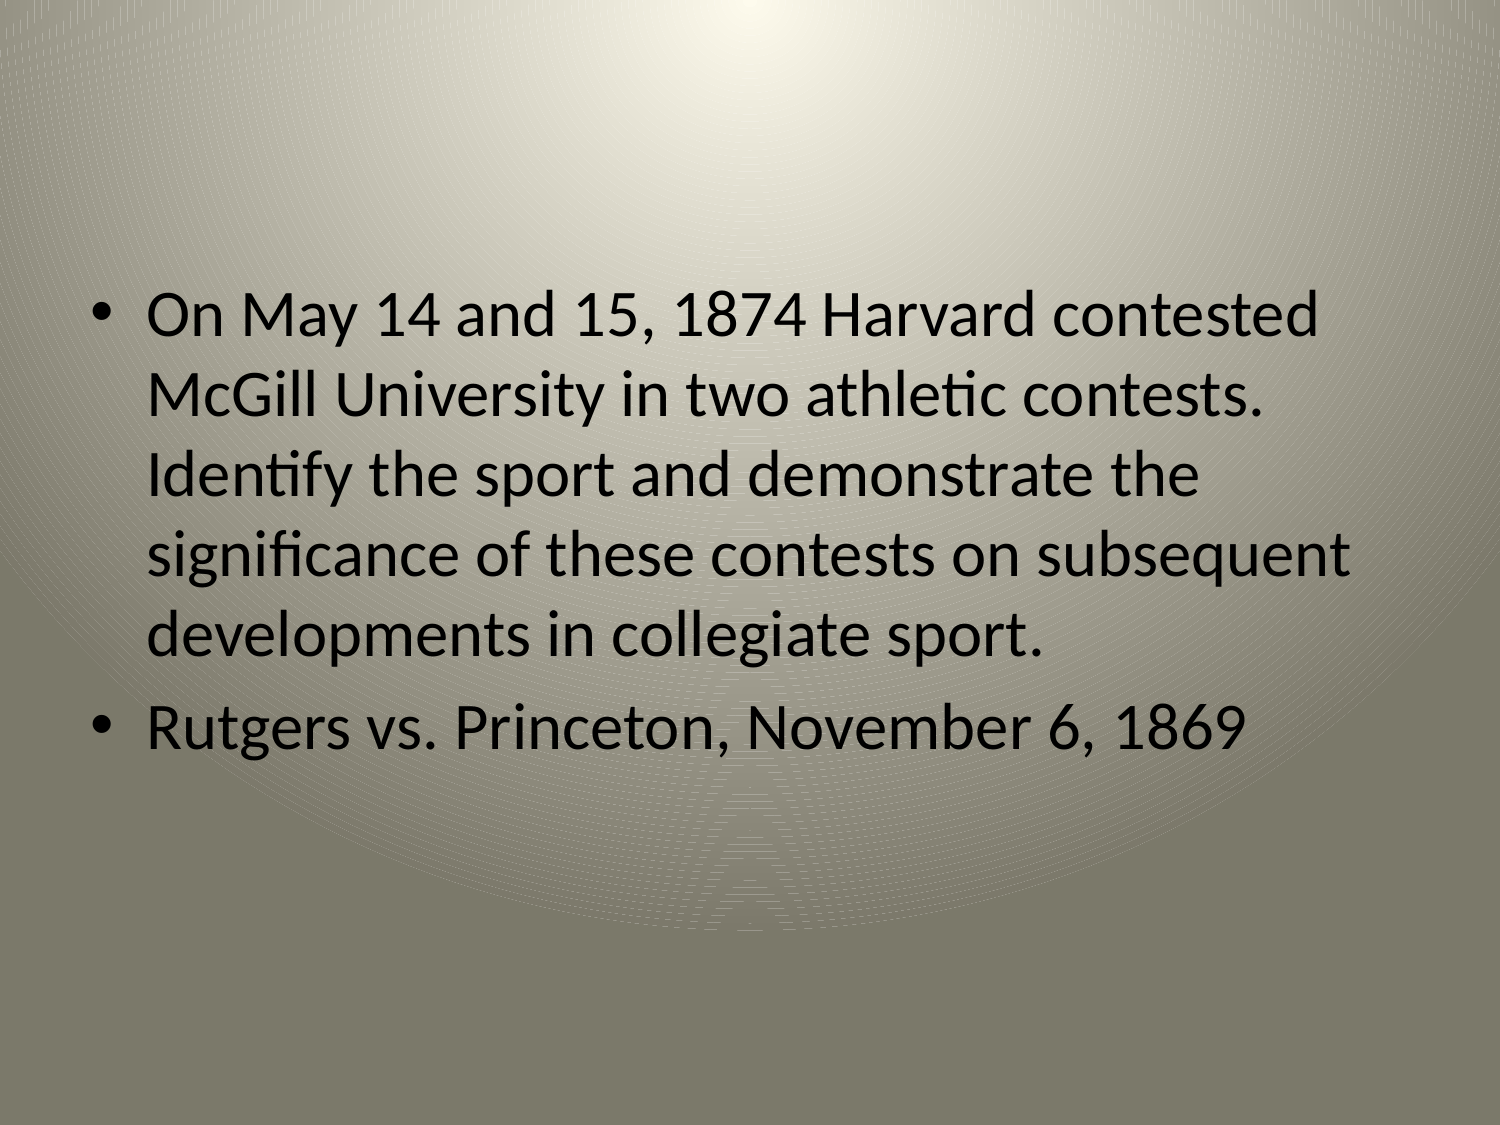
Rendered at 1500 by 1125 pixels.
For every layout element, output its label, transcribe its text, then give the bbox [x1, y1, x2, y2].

list On May 14 and 15, 1874 Harvard contested McGill University in two athletic contests. Identify the sport and demonstrate the significance of these contests on subsequent developments in collegiate sport. Rutgers vs. Princeton, November 6, 1869 [74, 262, 1426, 1006]
